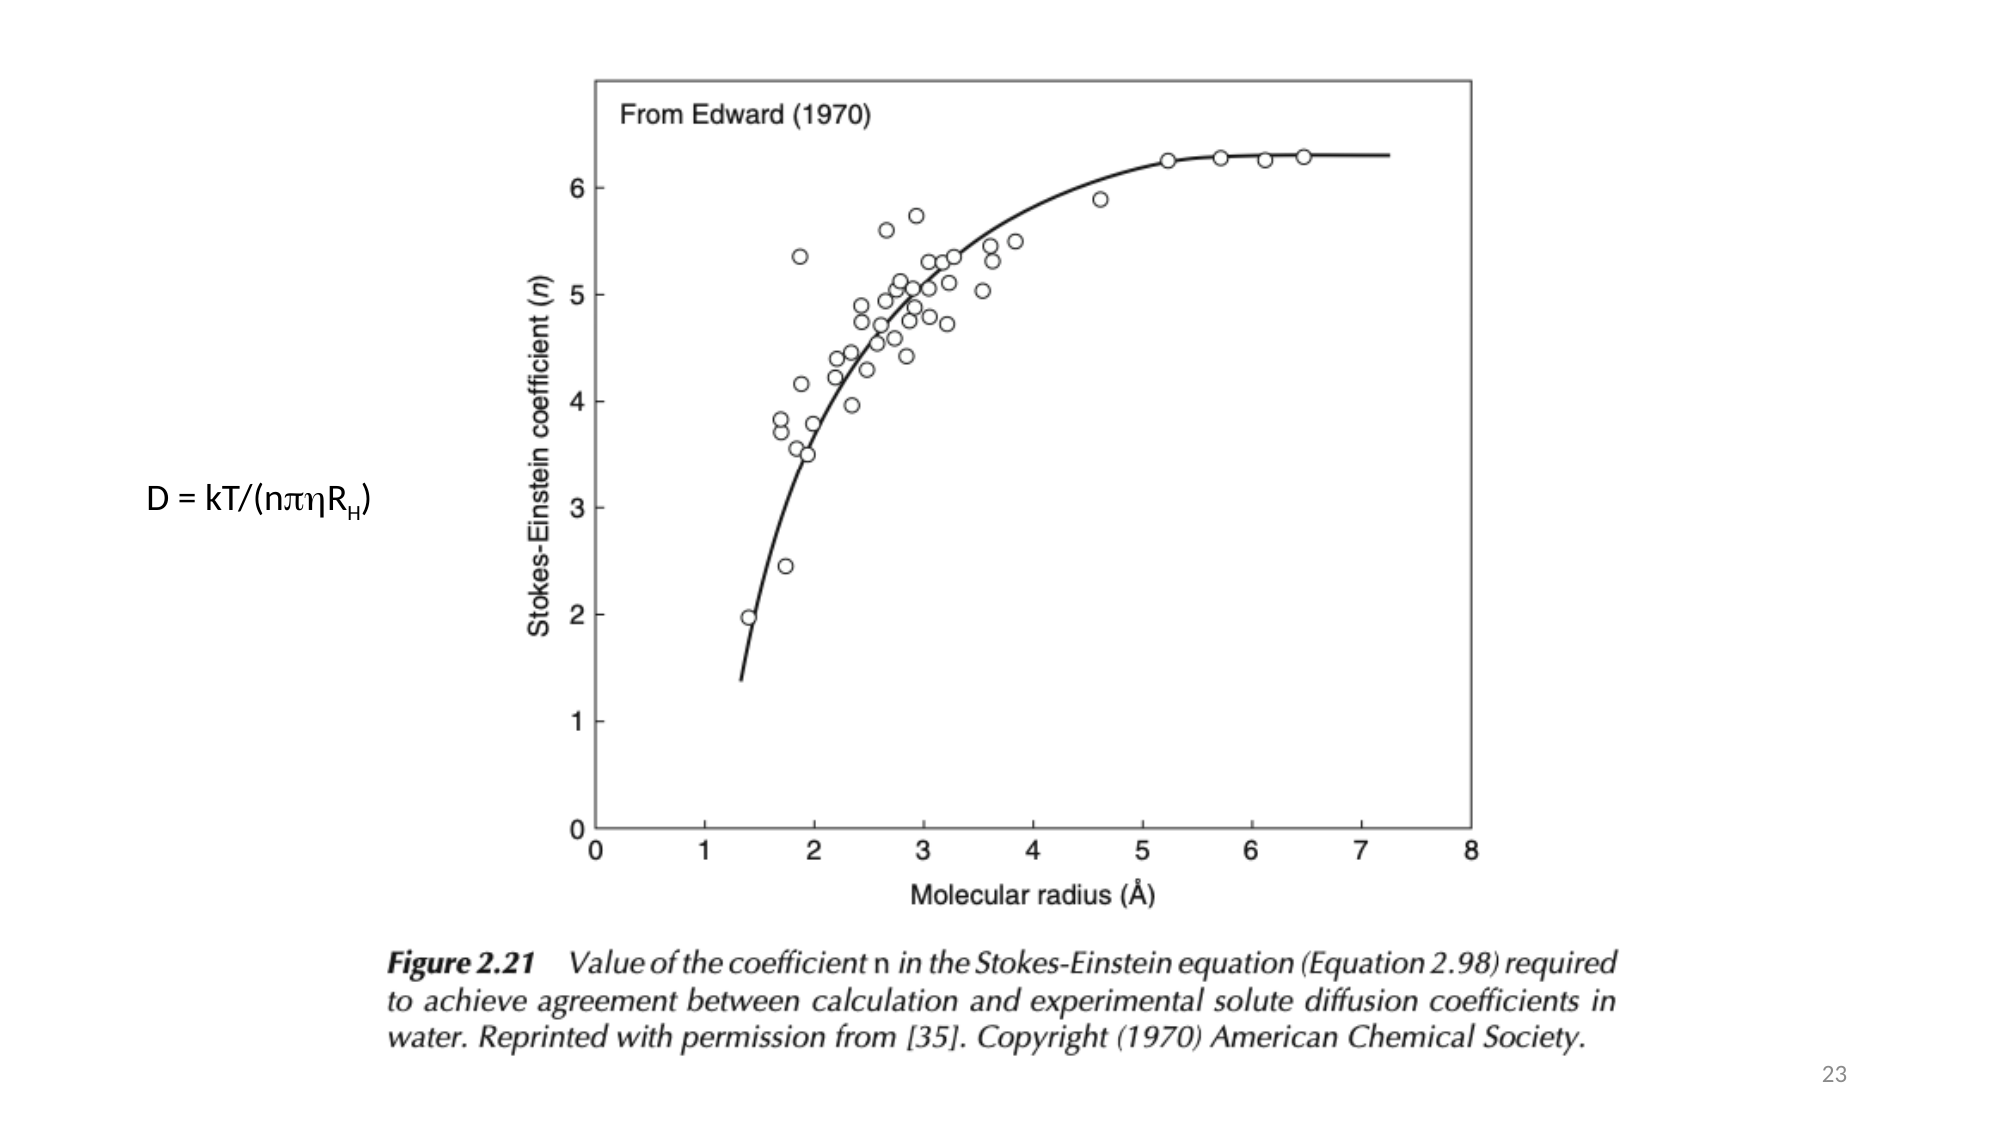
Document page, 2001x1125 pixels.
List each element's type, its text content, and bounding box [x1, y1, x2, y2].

text_box D = kT/(nphRH) [131, 465, 362, 532]
slide_number 23 [1412, 1042, 1863, 1103]
picture [362, 45, 1638, 1080]
